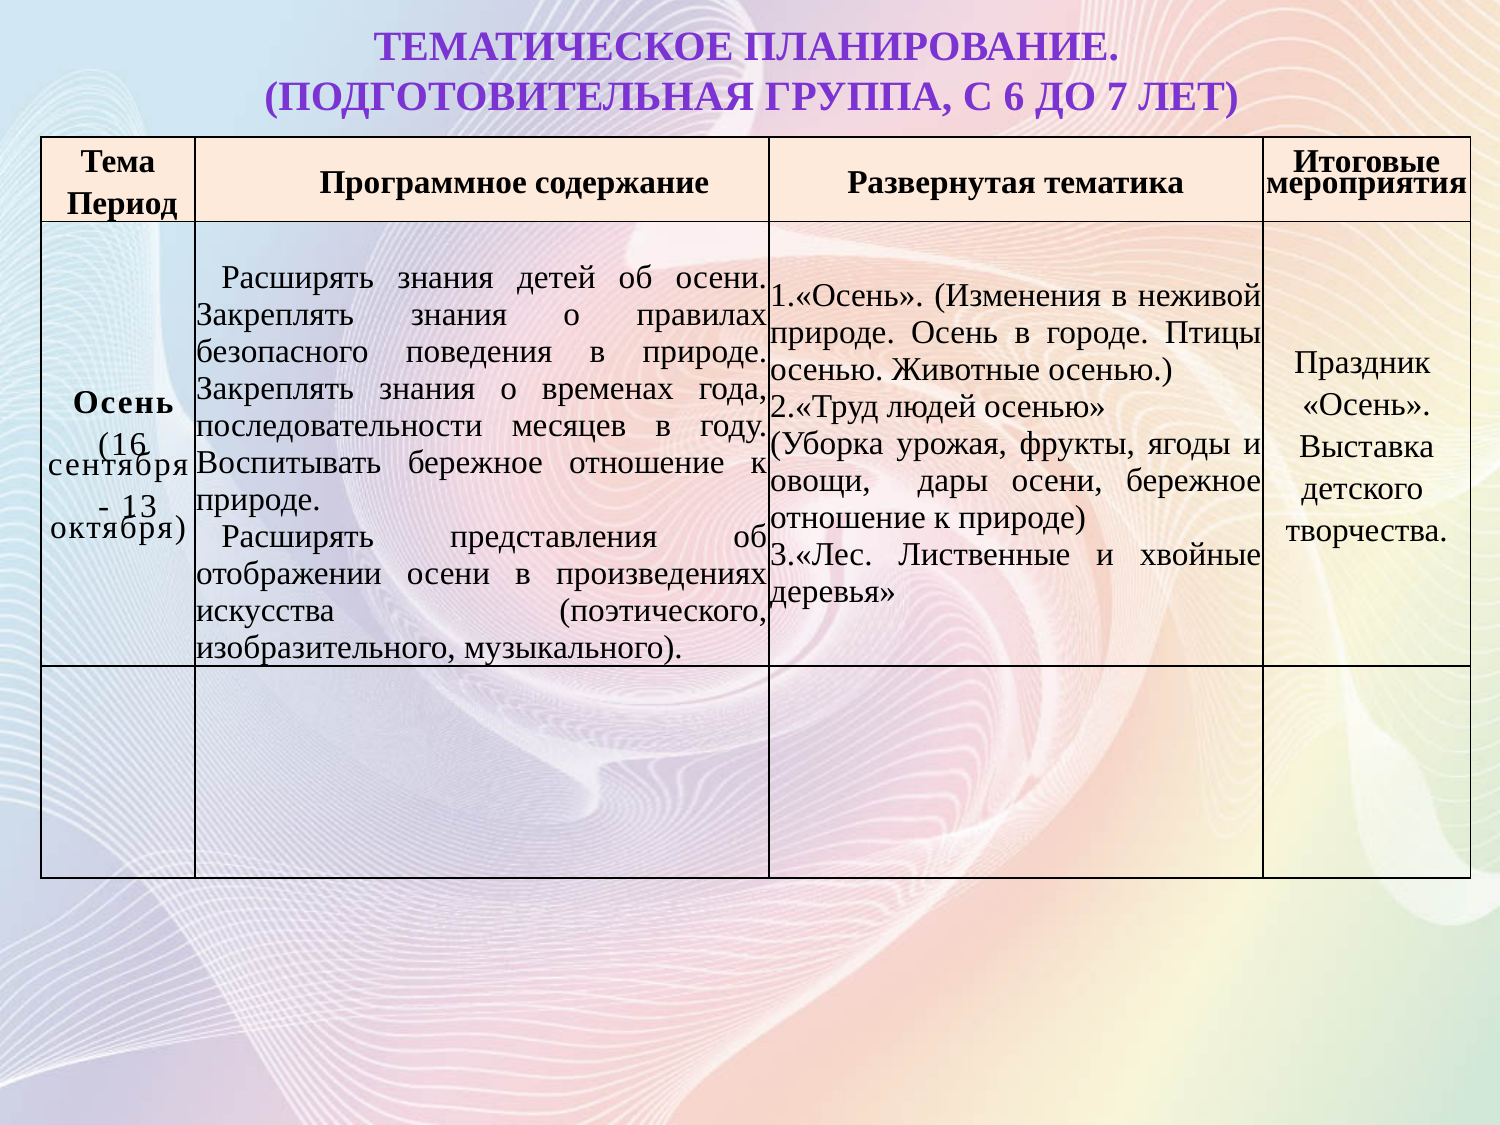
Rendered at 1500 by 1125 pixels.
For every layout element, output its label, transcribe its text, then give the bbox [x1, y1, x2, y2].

table_cell 1.«Осень». (Изменения в неживой природе. Осень в городе. Птицы осенью. Животные осенью.) 2.«Труд людей осенью» (Уборка урожая, фрукты, ягоды и овощи, дары осени, бережное отношение к природе) 3.«Лес. Лиственные и хвойные деревья» [770, 222, 1262, 665]
picture [0, 0, 1500, 1125]
table_cell [196, 667, 768, 877]
table_header Итоговые мероприятия [1264, 138, 1470, 221]
table_header Тема Период [42, 138, 194, 221]
table_cell [42, 667, 194, 877]
table_cell Расширять знания детей об осени. Закреплять знания о правилах безопасного поведения в природе. Закреплять знания о временах года, последовательности месяцев в году. Воспитывать бережное отношение к природе. Расширять представления об отображении осени в произведениях искусства (поэтического, изобразительного, музыкального). [196, 222, 768, 665]
table_header Программное содержание [196, 138, 768, 221]
table_cell Праздник «Осень». Выставка детского творчества. [1264, 222, 1470, 665]
table_cell [770, 667, 1262, 877]
table_cell Осень (16 сентября - 13 октября) [42, 222, 194, 665]
table_cell [1264, 667, 1470, 877]
table_header Развернутая тематика [770, 138, 1262, 221]
title Тематическое планирование. (Подготовительная группа, с 6 до 7 лет) [76, 0, 1427, 136]
